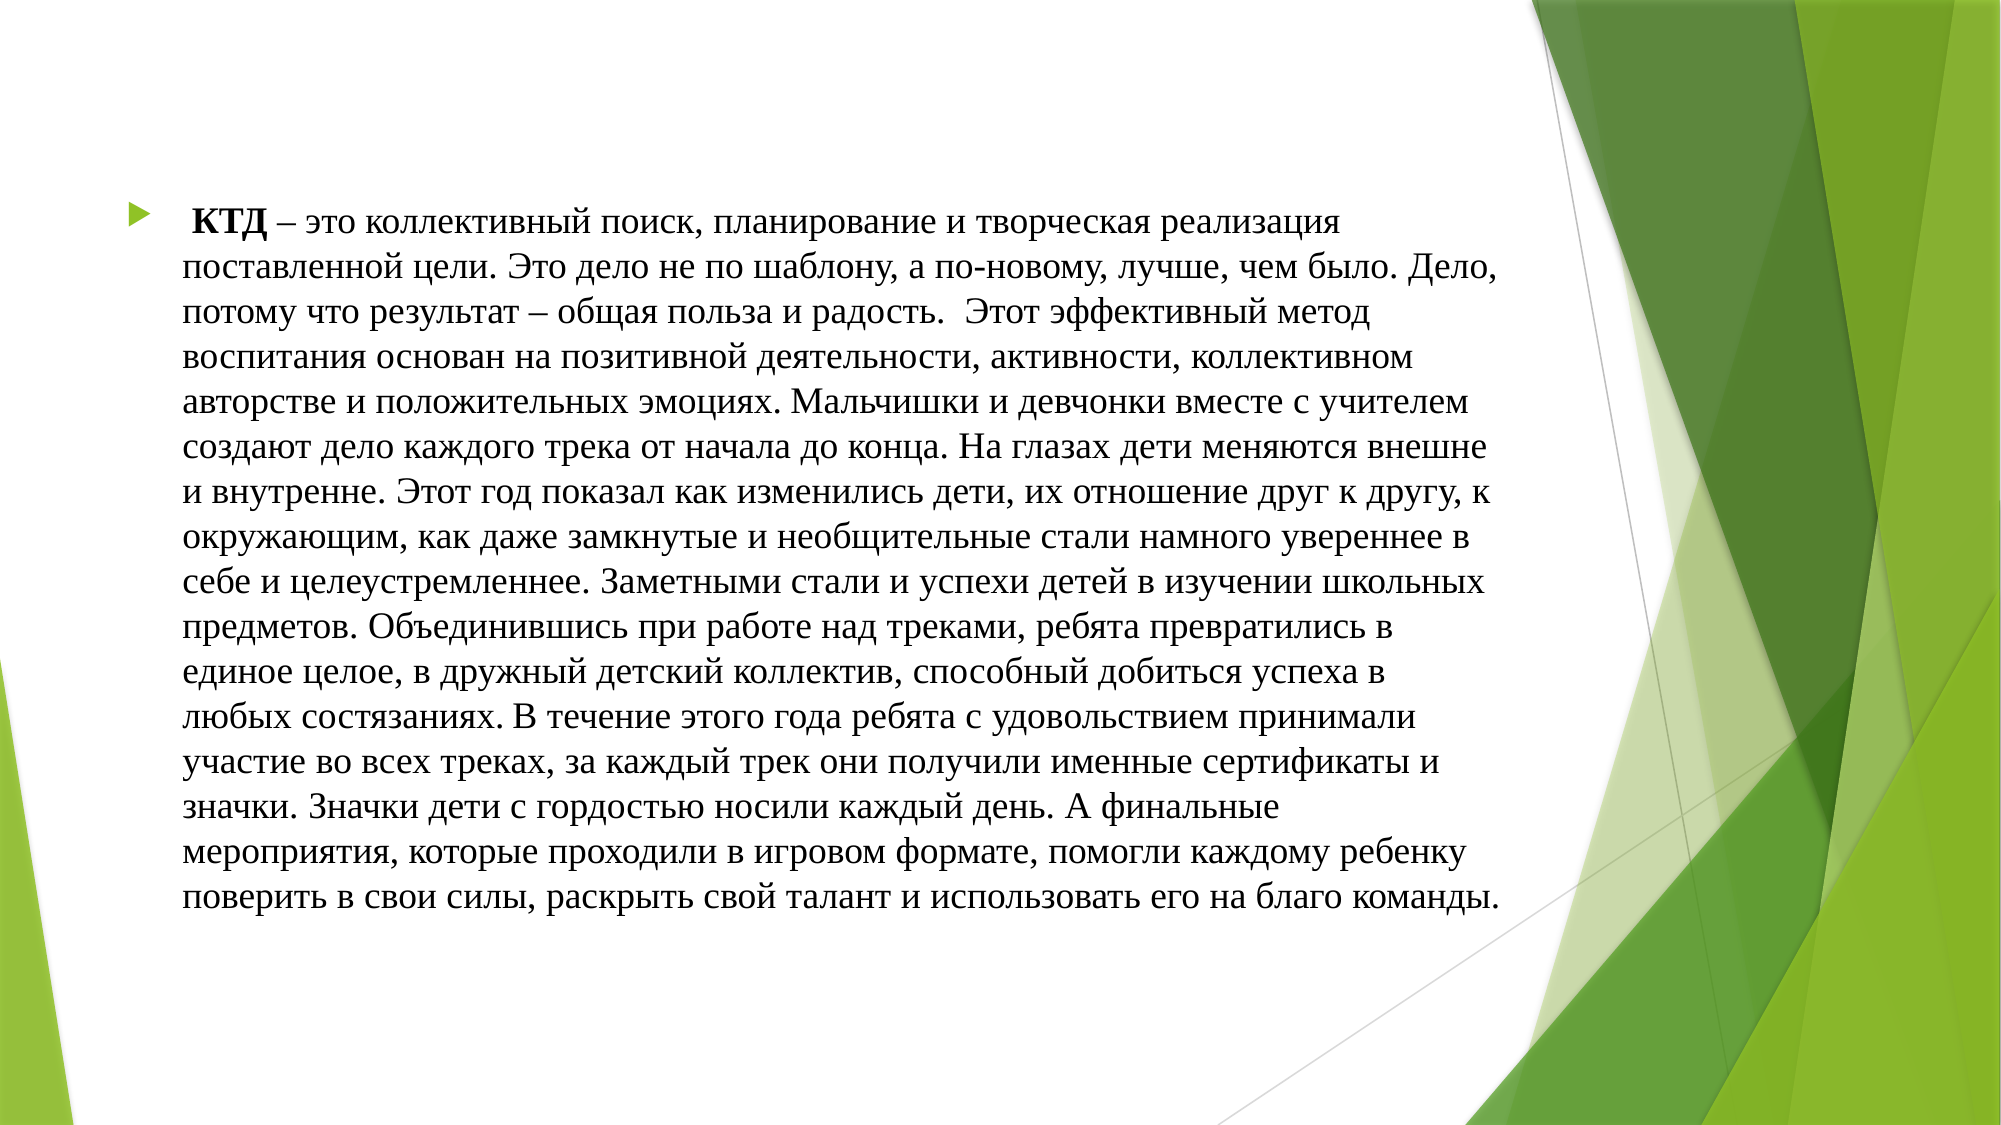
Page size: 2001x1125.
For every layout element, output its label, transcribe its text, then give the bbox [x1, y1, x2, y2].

list КТД – это коллективный поиск, планирование и творческая реализация поставленной цели. Это дело не по шаблону, а по-новому, лучше, чем было. Дело, потому что результат – общая польза и радость. Этот эффективный метод воспитания основан на позитивной деятельности, активности, коллективном авторстве и положительных эмоциях. Мальчишки и девчонки вместе с учителем создают дело каждого трека от начала до конца. На глазах дети меняются внешне и внутренне. Этот год показал как изменились дети, их отношение друг к другу, к окружающим, как даже замкнутые и необщительные стали намного увереннее в себе и целеустремленнее. Заметными стали и успехи детей в изучении школьных предметов. Объединившись при работе над треками, ребята превратились в единое целое, в дружный детский коллектив, способный добиться успеха в любых состязаниях. В течение этого года ребята с удовольствием принимали участие во всех треках, за каждый трек они получили именные сертификаты и значки. Значки дети с гордостью носили каждый день. А финальные мероприятия, которые проходили в игровом формате, помогли каждому ребенку поверить в свои силы, раскрыть свой талант и использовать его на благо команды. [111, 188, 1522, 992]
